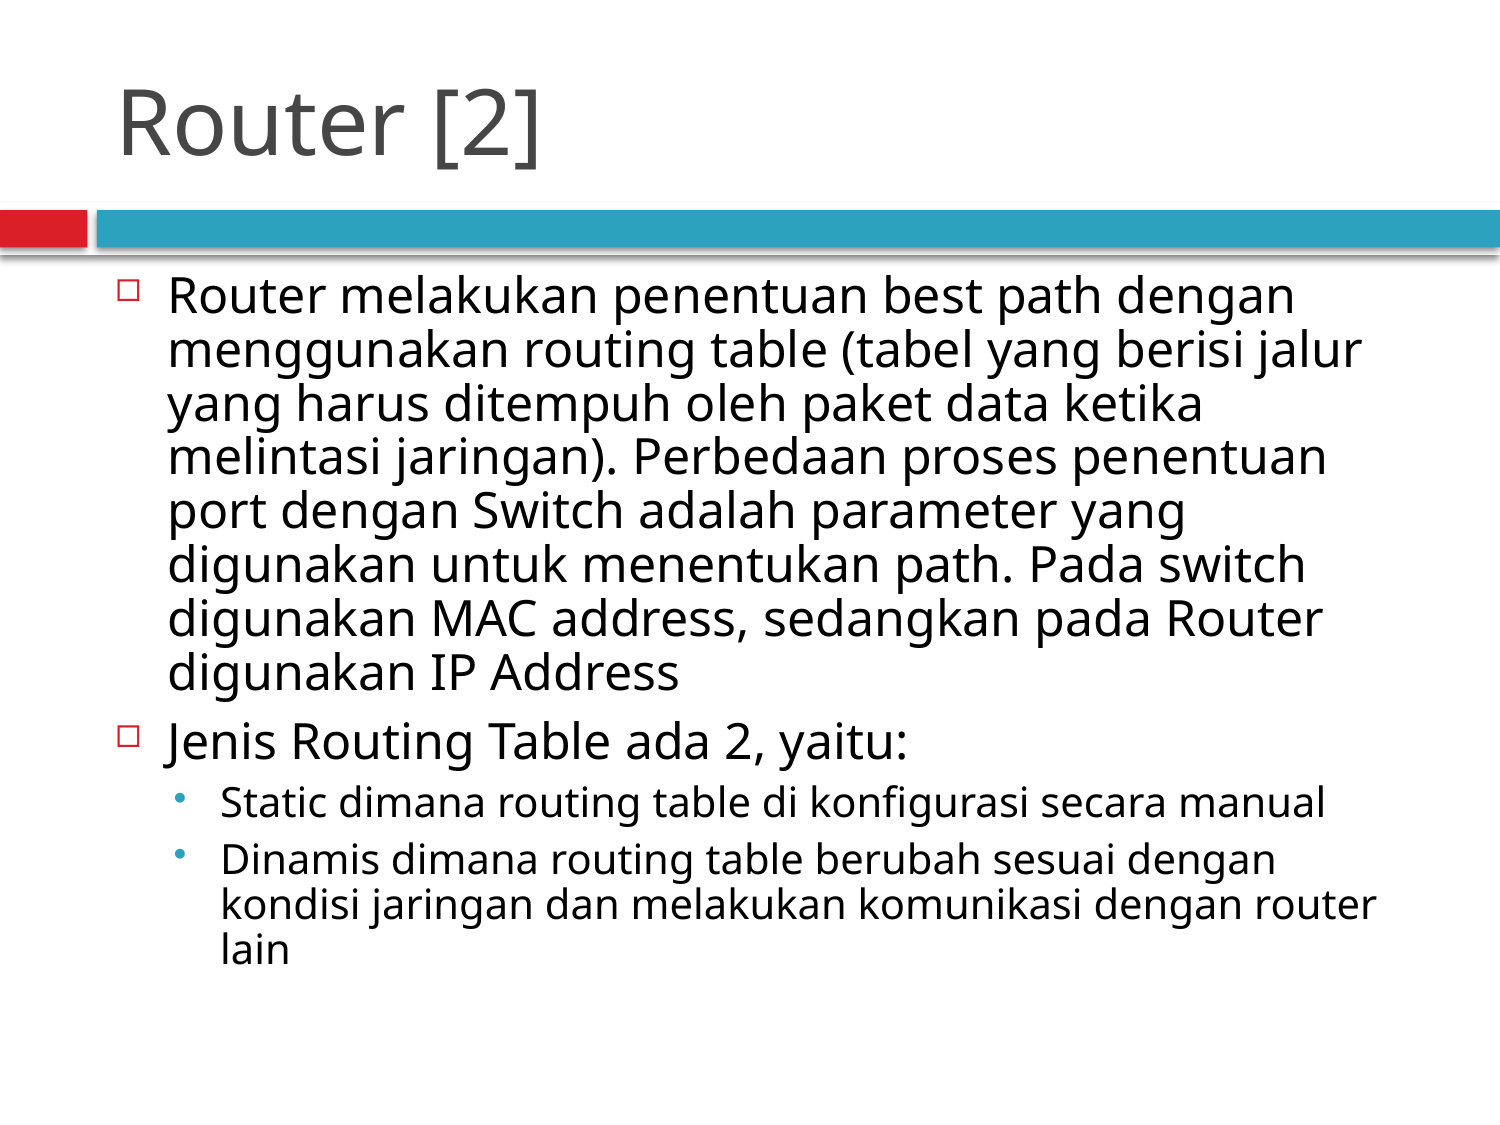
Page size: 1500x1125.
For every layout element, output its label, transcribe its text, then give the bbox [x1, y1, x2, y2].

title Router [2] [100, 37, 1438, 200]
list Router melakukan penentuan best path dengan menggunakan routing table (tabel yang berisi jalur yang harus ditempuh oleh paket data ketika melintasi jaringan). Perbedaan proses penentuan port dengan Switch adalah parameter yang digunakan untuk menentukan path. Pada switch digunakan MAC address, sedangkan pada Router digunakan IP Address Jenis Routing Table ada 2, yaitu: Static dimana routing table di konfigurasi secara manual Dinamis dimana routing table berubah sesuai dengan kondisi jaringan dan melakukan komunikasi dengan router lain [100, 262, 1438, 1000]
